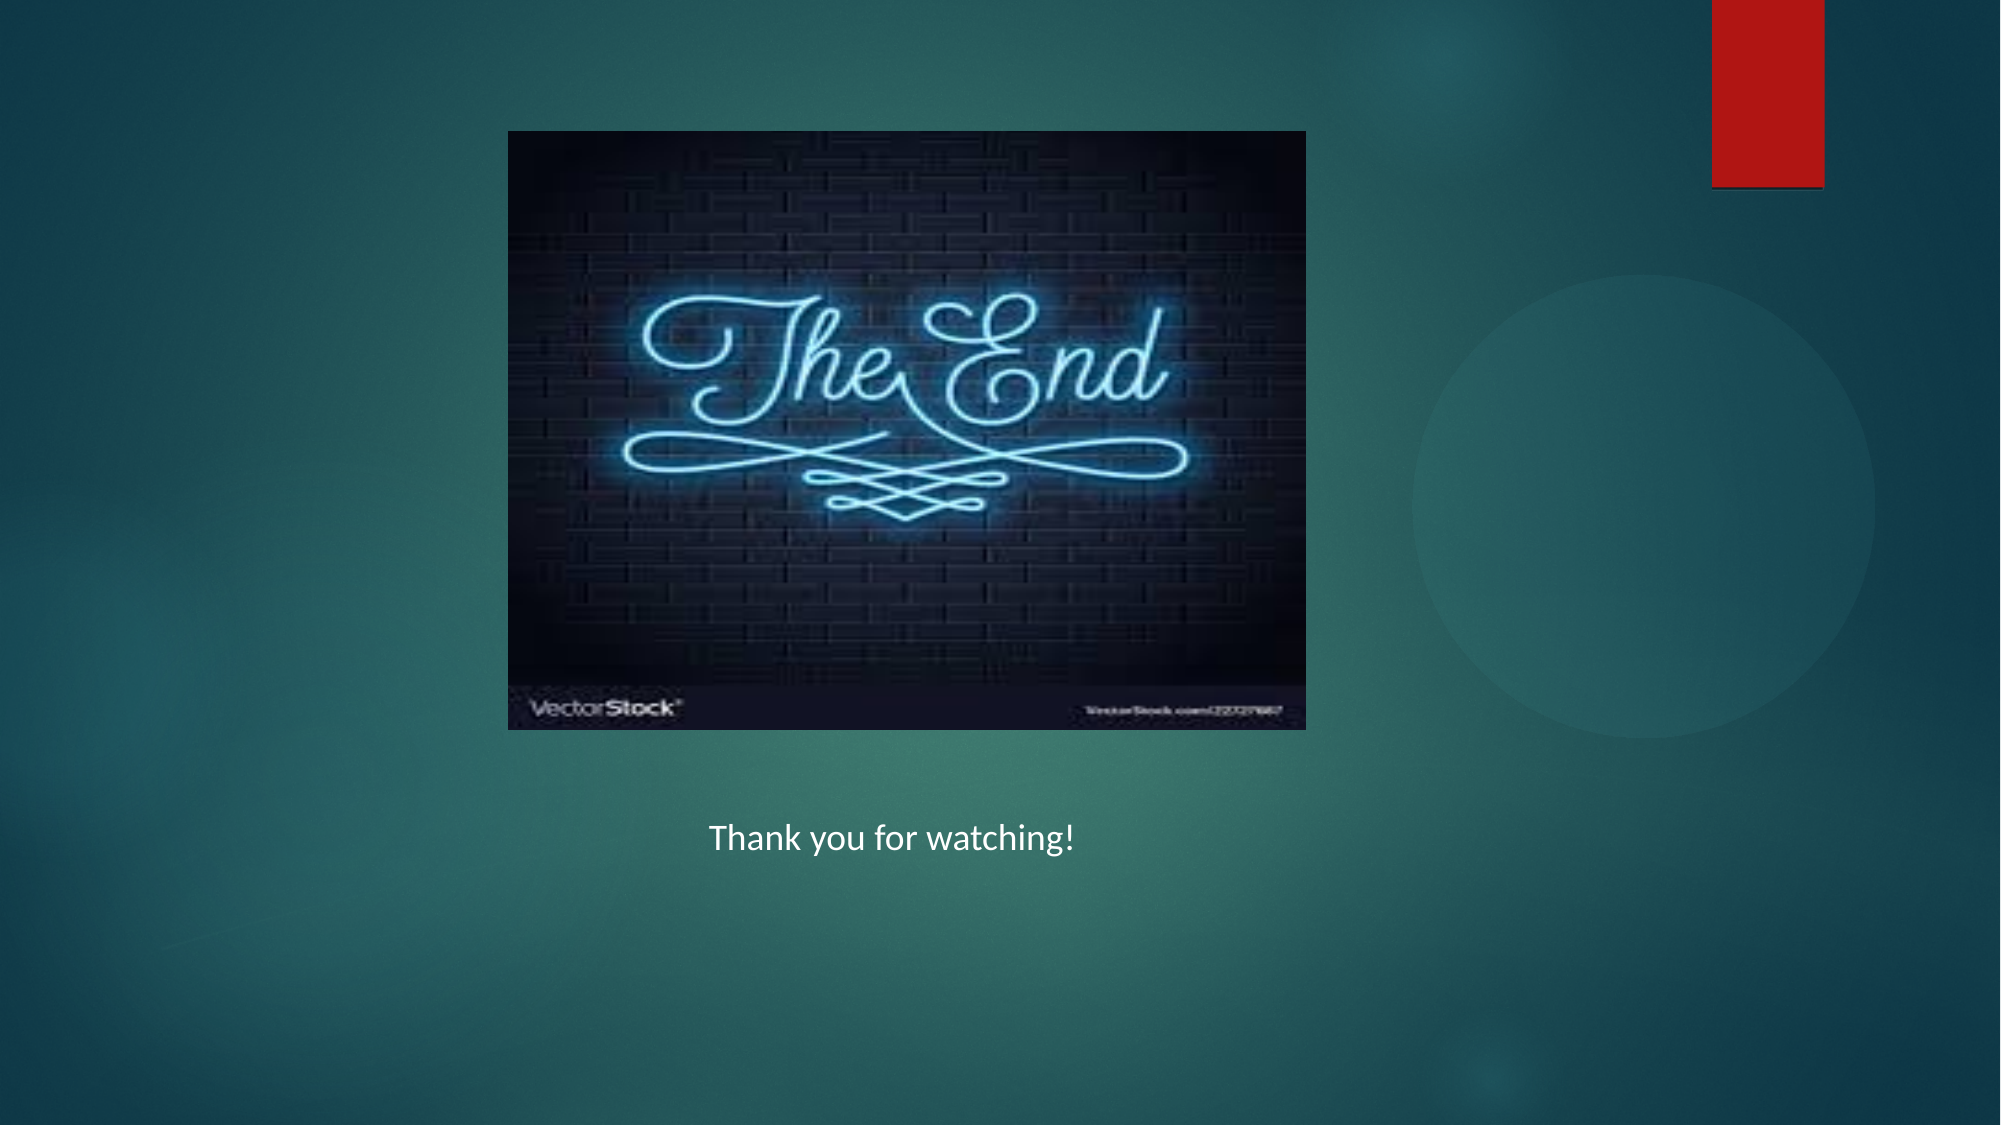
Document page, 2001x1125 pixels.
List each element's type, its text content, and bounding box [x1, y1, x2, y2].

picture [0, 0, 2001, 1125]
text_box Thank you for watching! [694, 805, 1509, 866]
